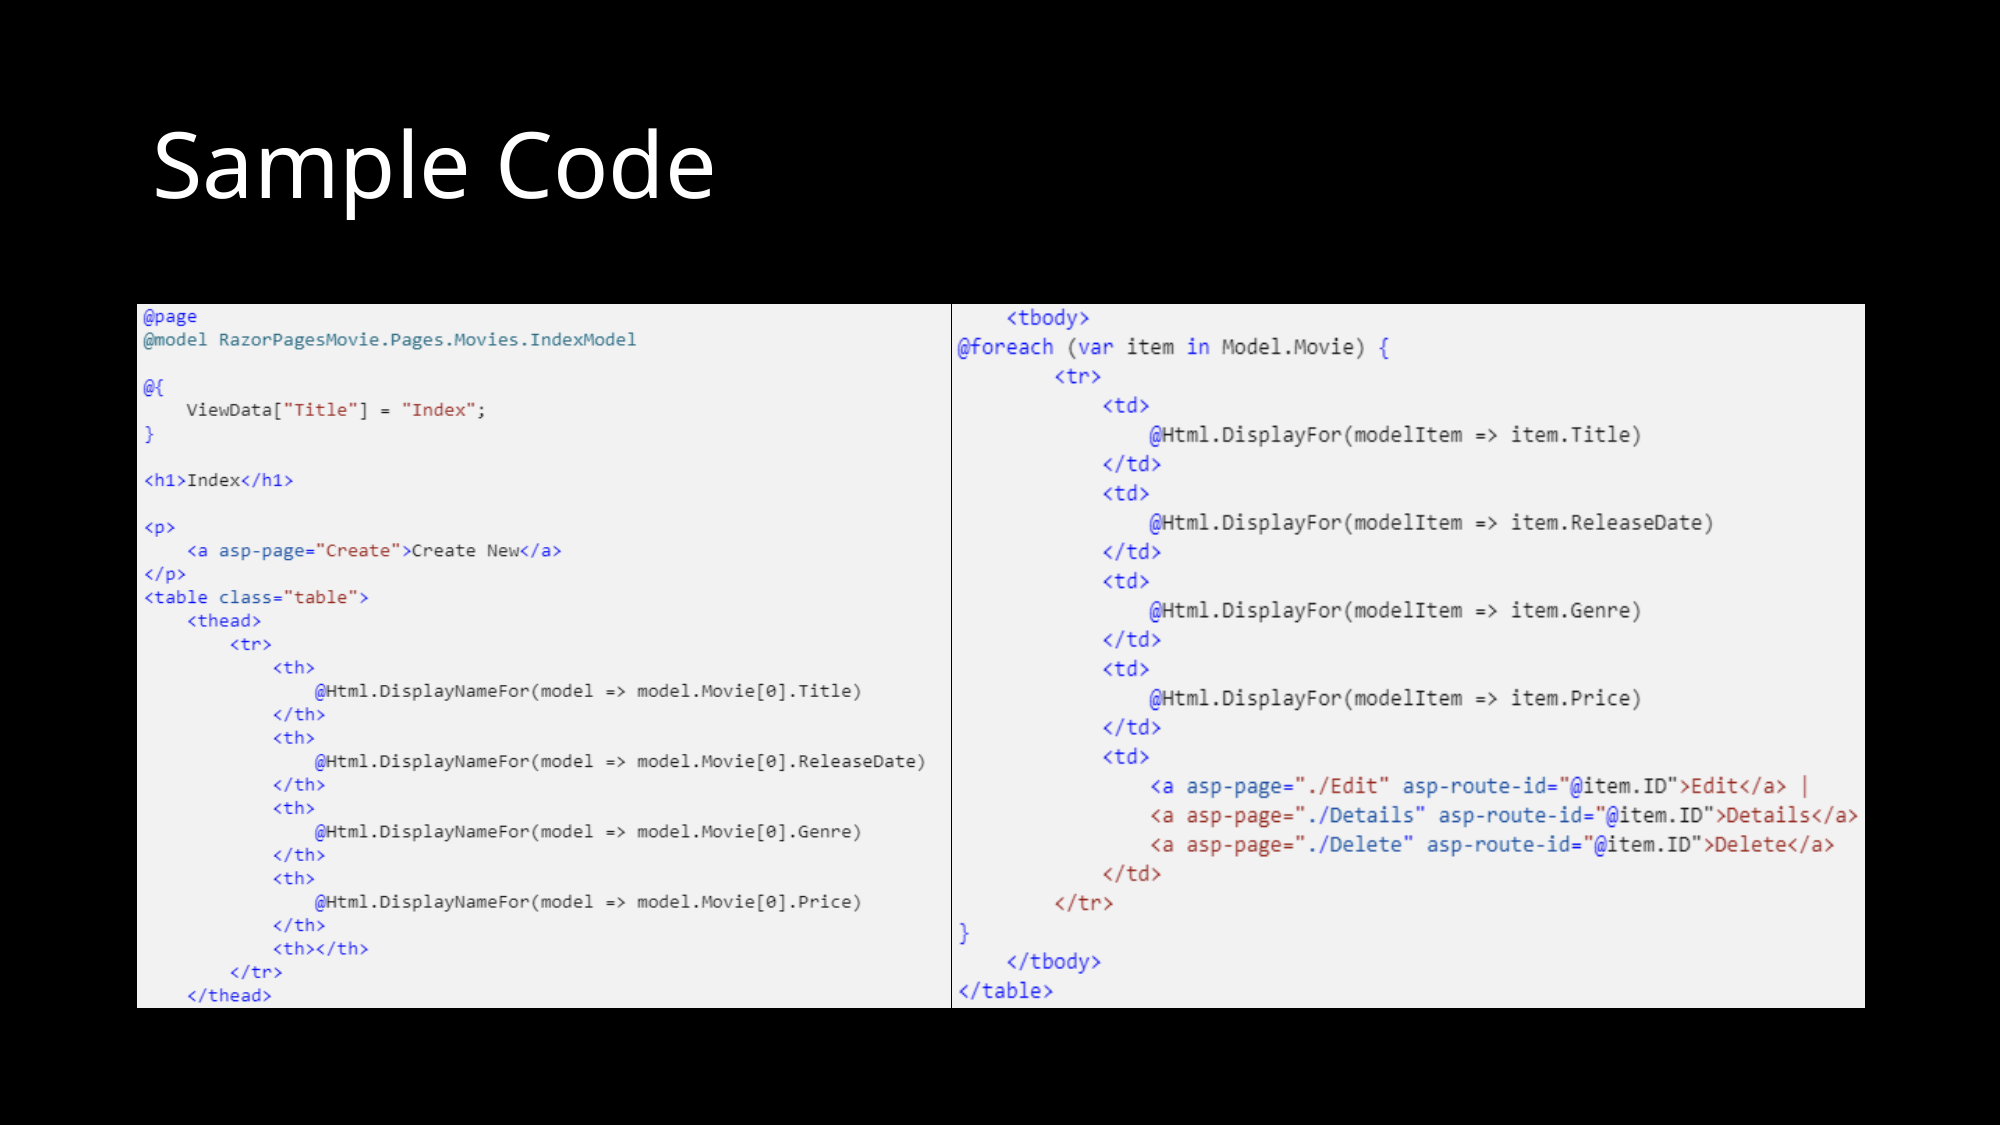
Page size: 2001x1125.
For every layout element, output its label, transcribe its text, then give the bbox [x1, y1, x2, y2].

title Sample Code [137, 59, 1863, 278]
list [137, 304, 951, 1009]
picture [952, 304, 1865, 1009]
